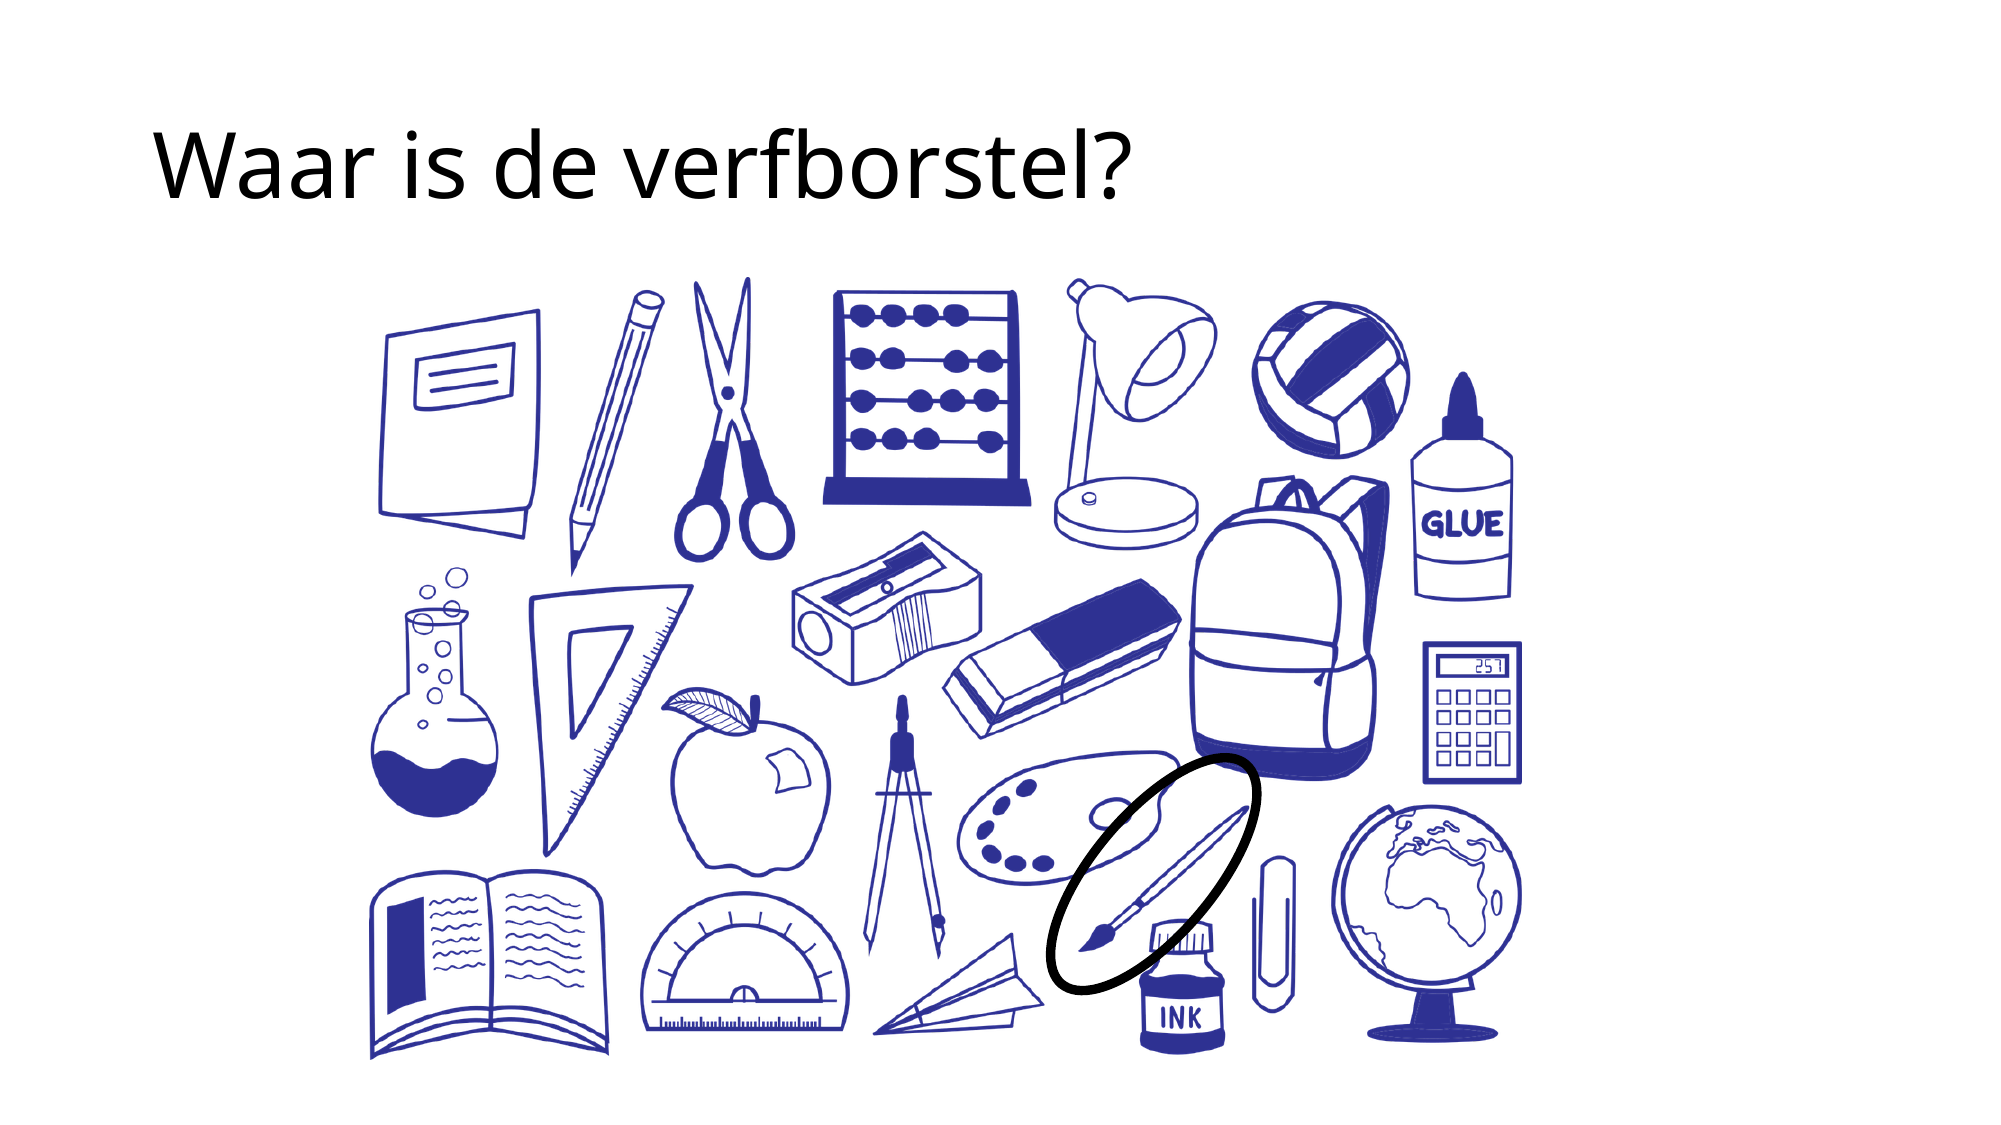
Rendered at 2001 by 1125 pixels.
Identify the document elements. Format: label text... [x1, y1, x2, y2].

title Waar is de verfborstel? [137, 59, 1863, 278]
picture [369, 277, 1522, 1060]
